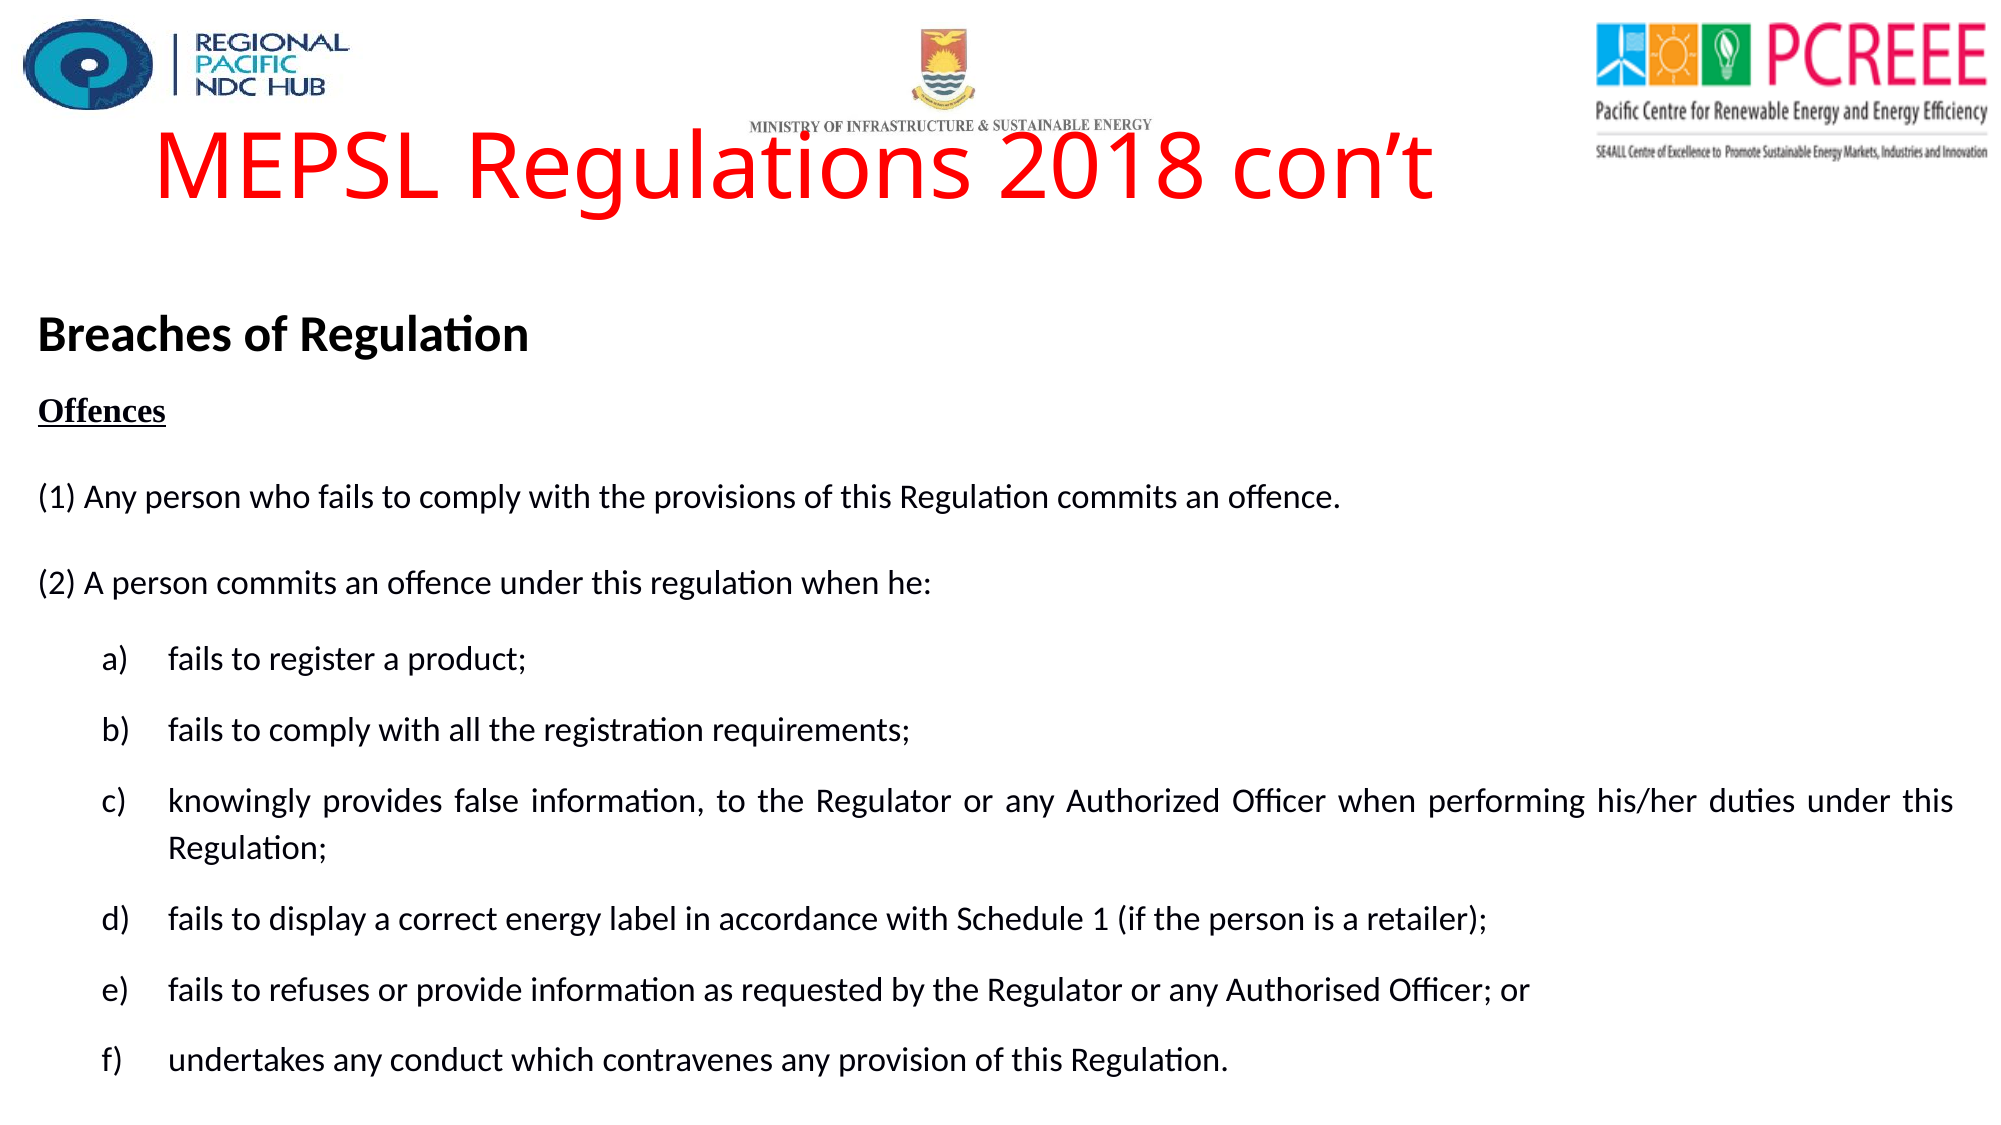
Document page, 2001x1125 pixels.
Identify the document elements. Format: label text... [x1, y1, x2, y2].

title MEPSL Regulations 2018 con’t [137, 59, 1863, 278]
picture [1592, 15, 2000, 166]
list Breaches of Regulation Offences (1) Any person who fails to comply with the provisions of this Regulation commits an offence. (2) A person commits an offence under this regulation when he: fails to register a product; fails to comply with all the registration requirements; knowingly provides false information, to the Regulator or any Authorized Officer when performing his/her duties under this Regulation; fails to display a correct energy label in accordance with Schedule 1 (if the person is a retailer); fails to refuses or provide information as requested by the Regulator or any Authorised Officer; or undertakes any conduct which contravenes any provision of this Regulation. [22, 299, 1970, 1087]
picture [746, 22, 1155, 59]
picture [11, 0, 363, 120]
